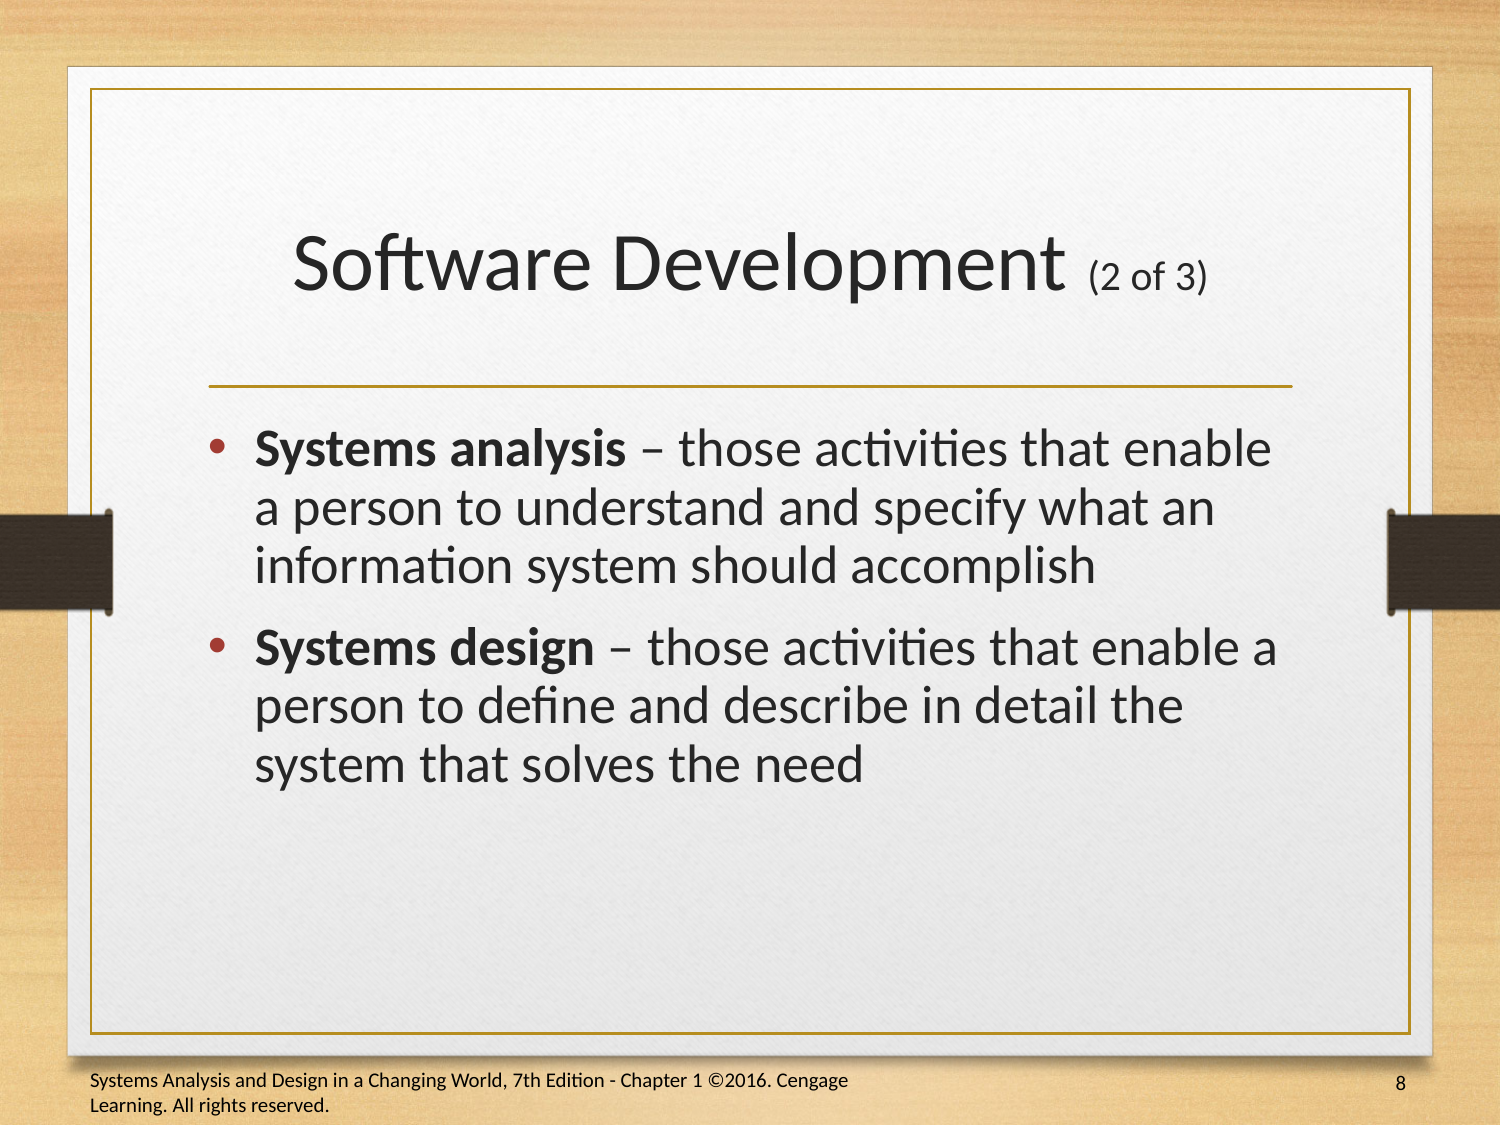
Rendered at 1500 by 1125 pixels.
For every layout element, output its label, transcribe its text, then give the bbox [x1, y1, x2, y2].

slide_number 8 [1356, 1059, 1422, 1105]
title Software Development (2 of 3) [192, 149, 1309, 364]
footer Systems Analysis and Design in a Changing World, 7th Edition - Chapter 1 ©2016. Cengage Learning. All rights reserved. [75, 1068, 913, 1115]
list Systems analysis – those activities that enable a person to understand and specify what an information system should accomplish Systems design – those activities that enable a person to define and describe in detail the system that solves the need [192, 412, 1309, 978]
picture [0, 0, 1500, 1125]
